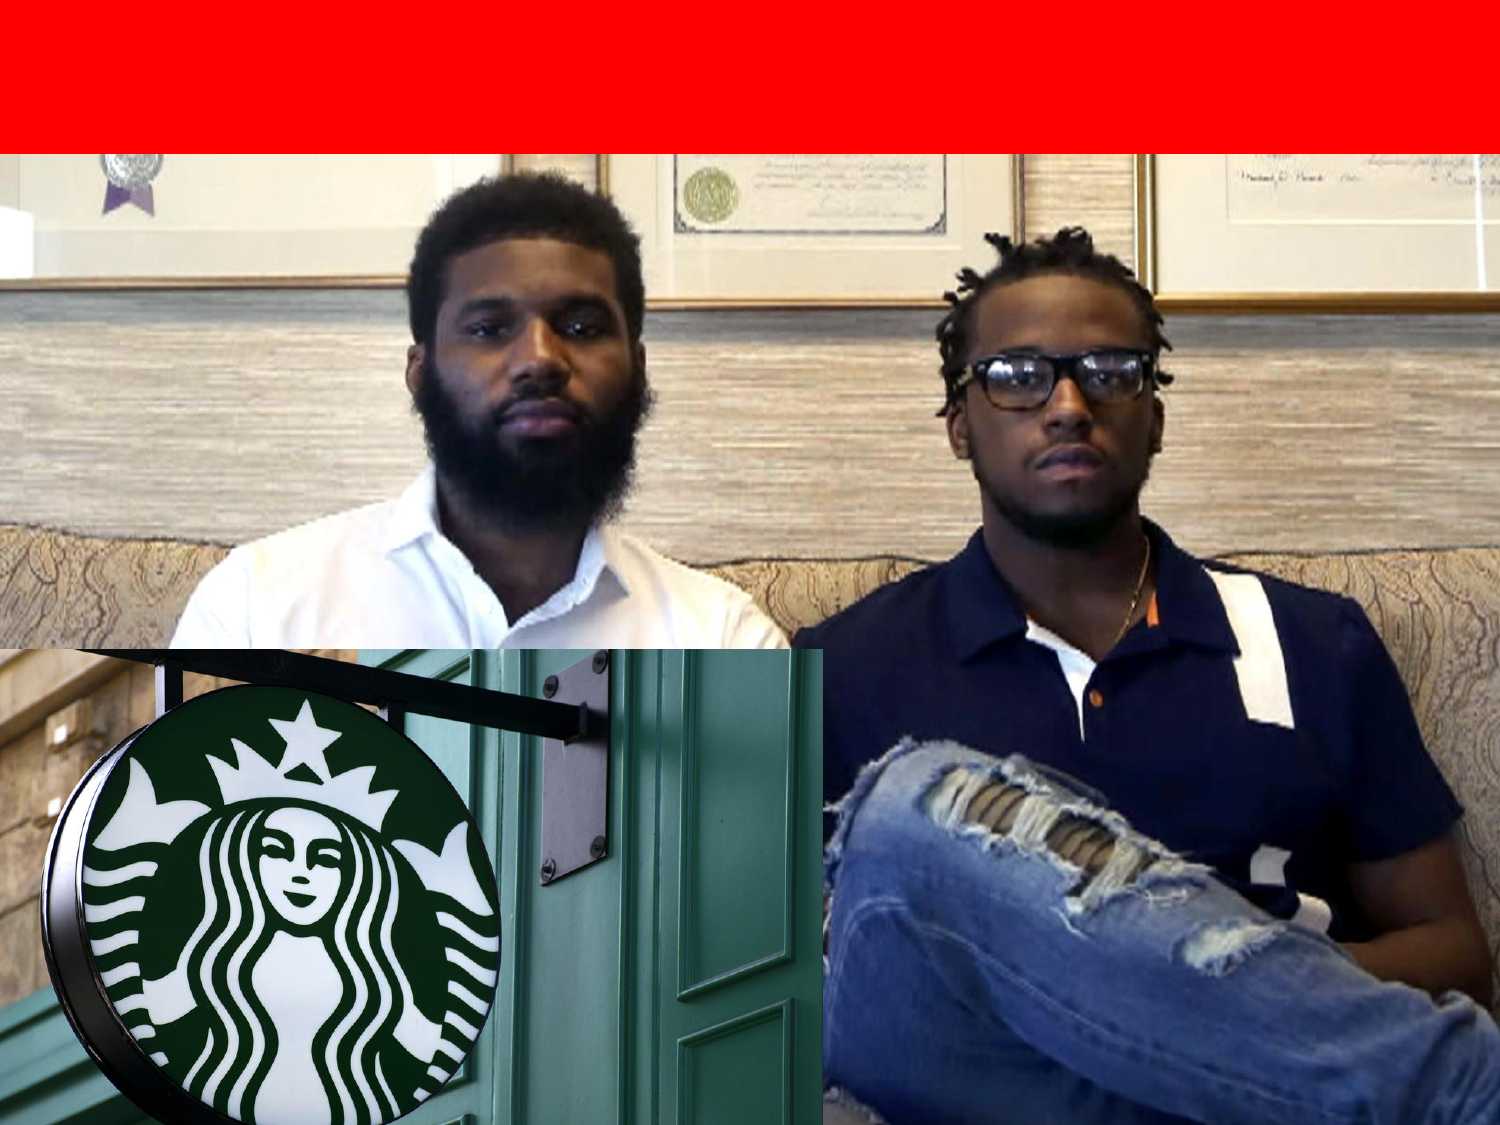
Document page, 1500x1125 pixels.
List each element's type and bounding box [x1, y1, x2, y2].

picture [0, 153, 1500, 1125]
